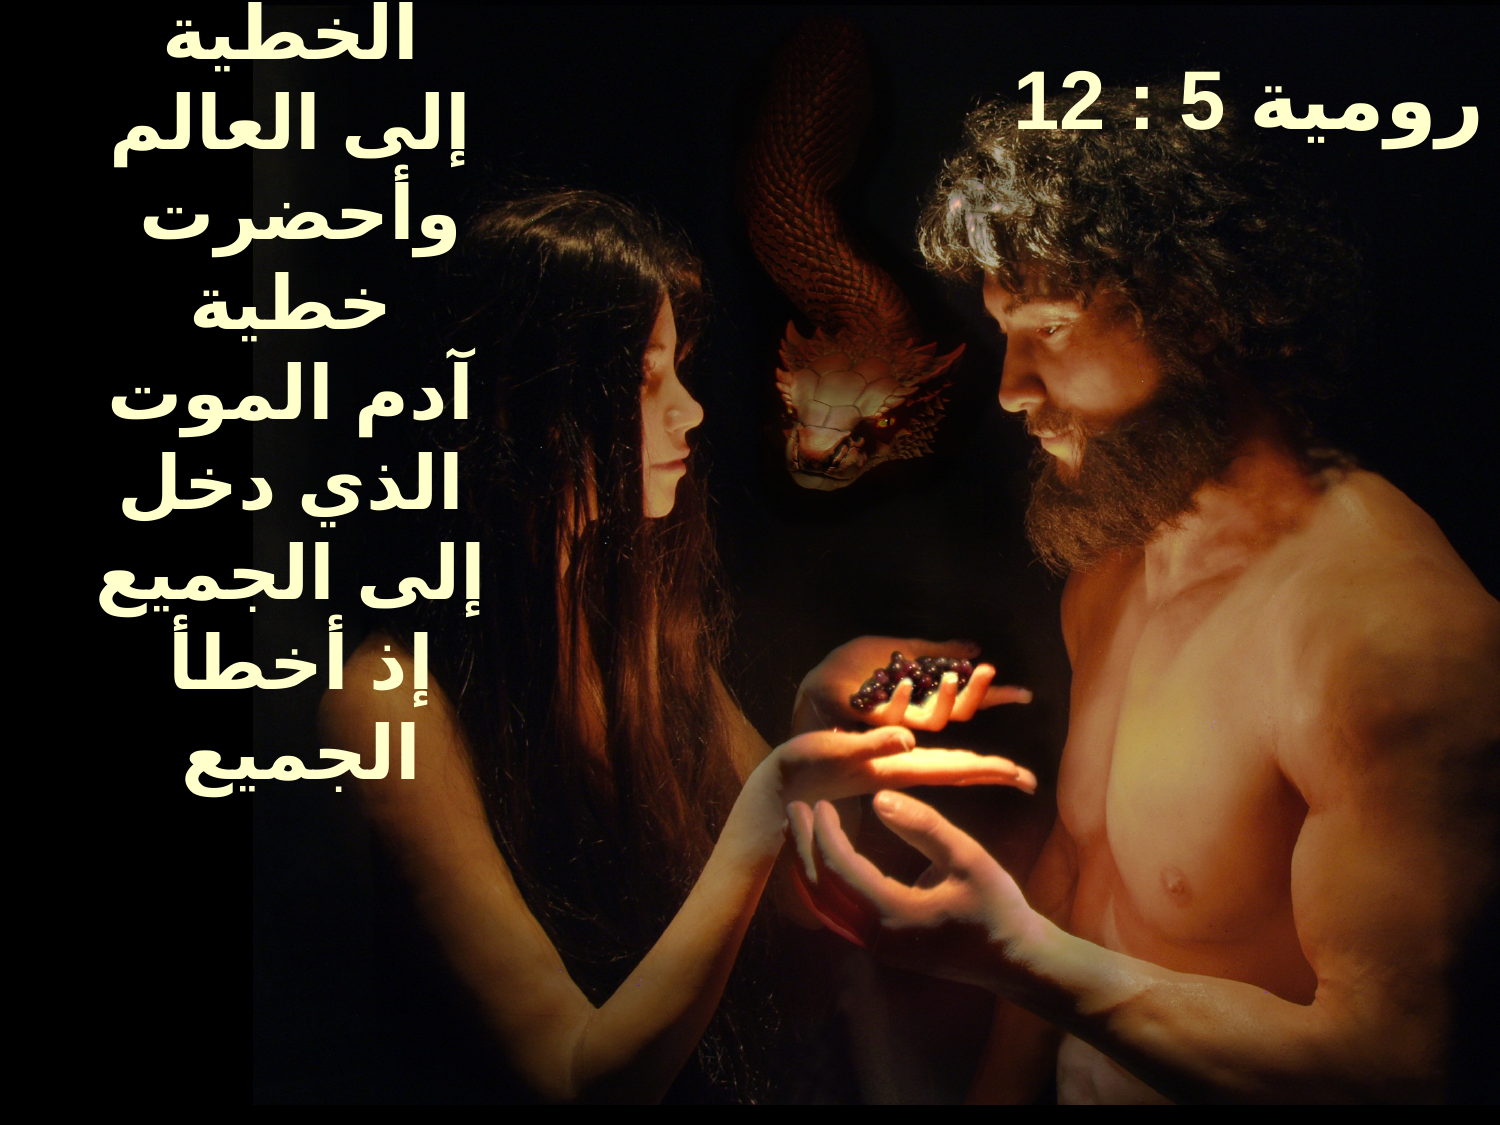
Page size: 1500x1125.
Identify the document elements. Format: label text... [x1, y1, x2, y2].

text_box عندما أخطأ آدم دخلت الخطية إلى العالم وأحضرت خطية آدم الموت الذي دخل إلى الجميع إذ أخطأ الجميع [41, 54, 248, 802]
picture [253, 0, 1500, 1105]
